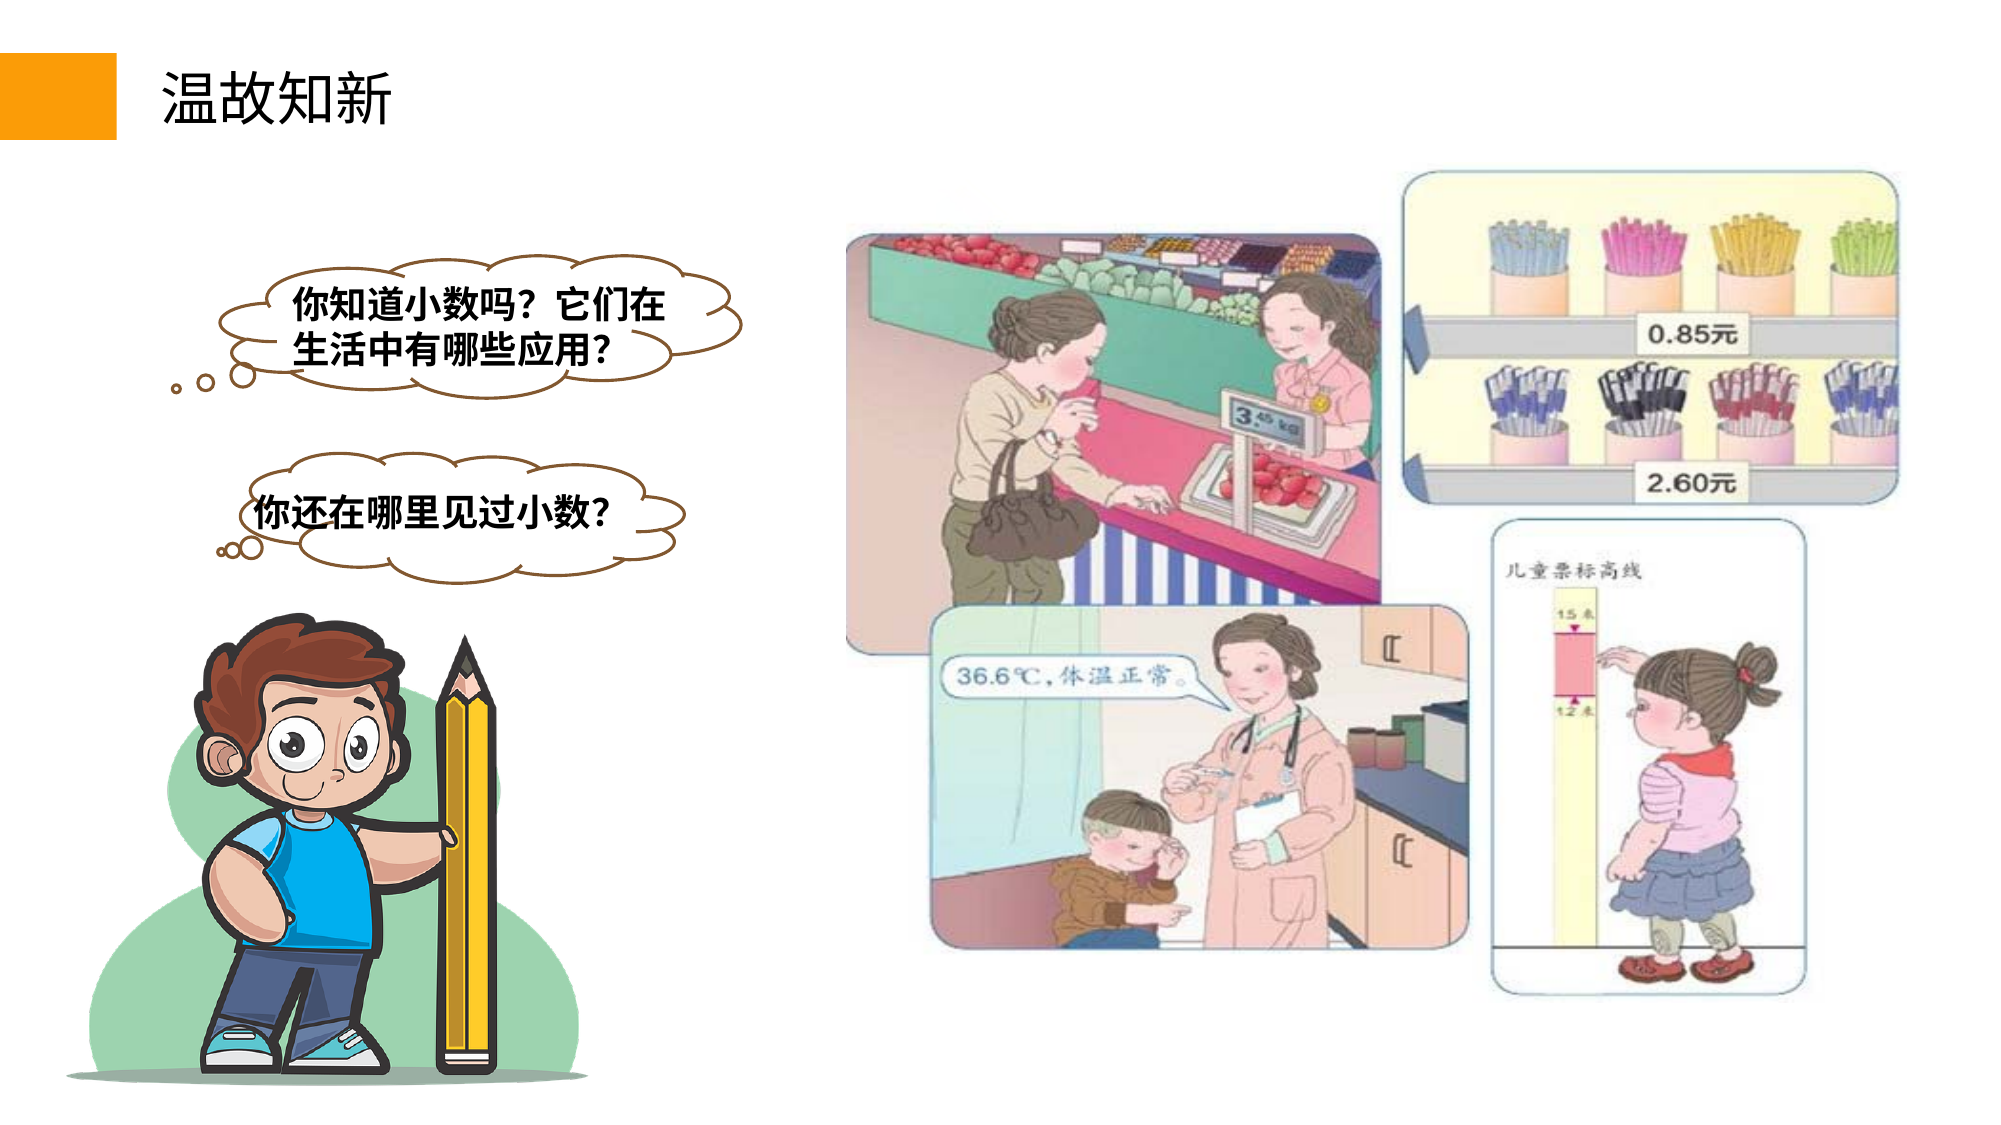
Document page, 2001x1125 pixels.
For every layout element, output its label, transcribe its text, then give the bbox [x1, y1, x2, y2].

picture [846, 162, 1907, 1003]
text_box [239, 452, 685, 583]
picture [57, 577, 608, 1125]
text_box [220, 255, 741, 398]
text_box 温故知新 [145, 54, 409, 140]
